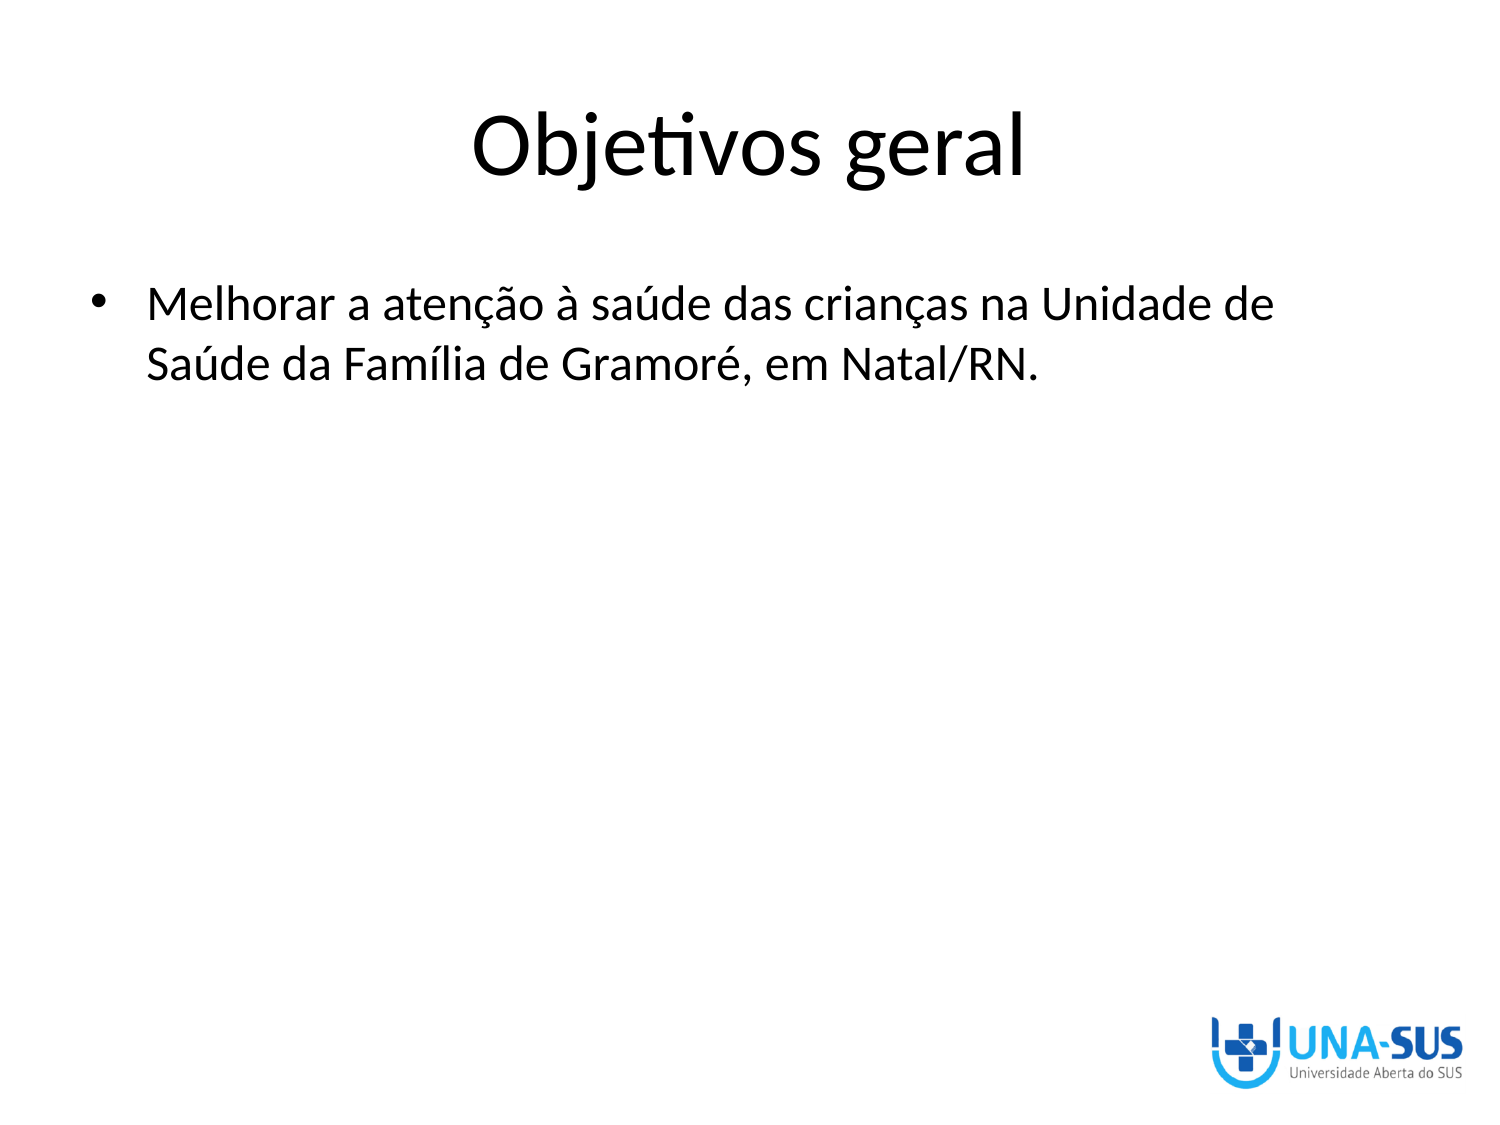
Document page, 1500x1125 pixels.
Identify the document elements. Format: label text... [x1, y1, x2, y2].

picture [1210, 1014, 1466, 1094]
title Objetivos geral [75, 45, 1425, 233]
list Melhorar a atenção à saúde das crianças na Unidade de Saúde da Família de Gramoré, em Natal/RN. [75, 262, 1425, 1005]
